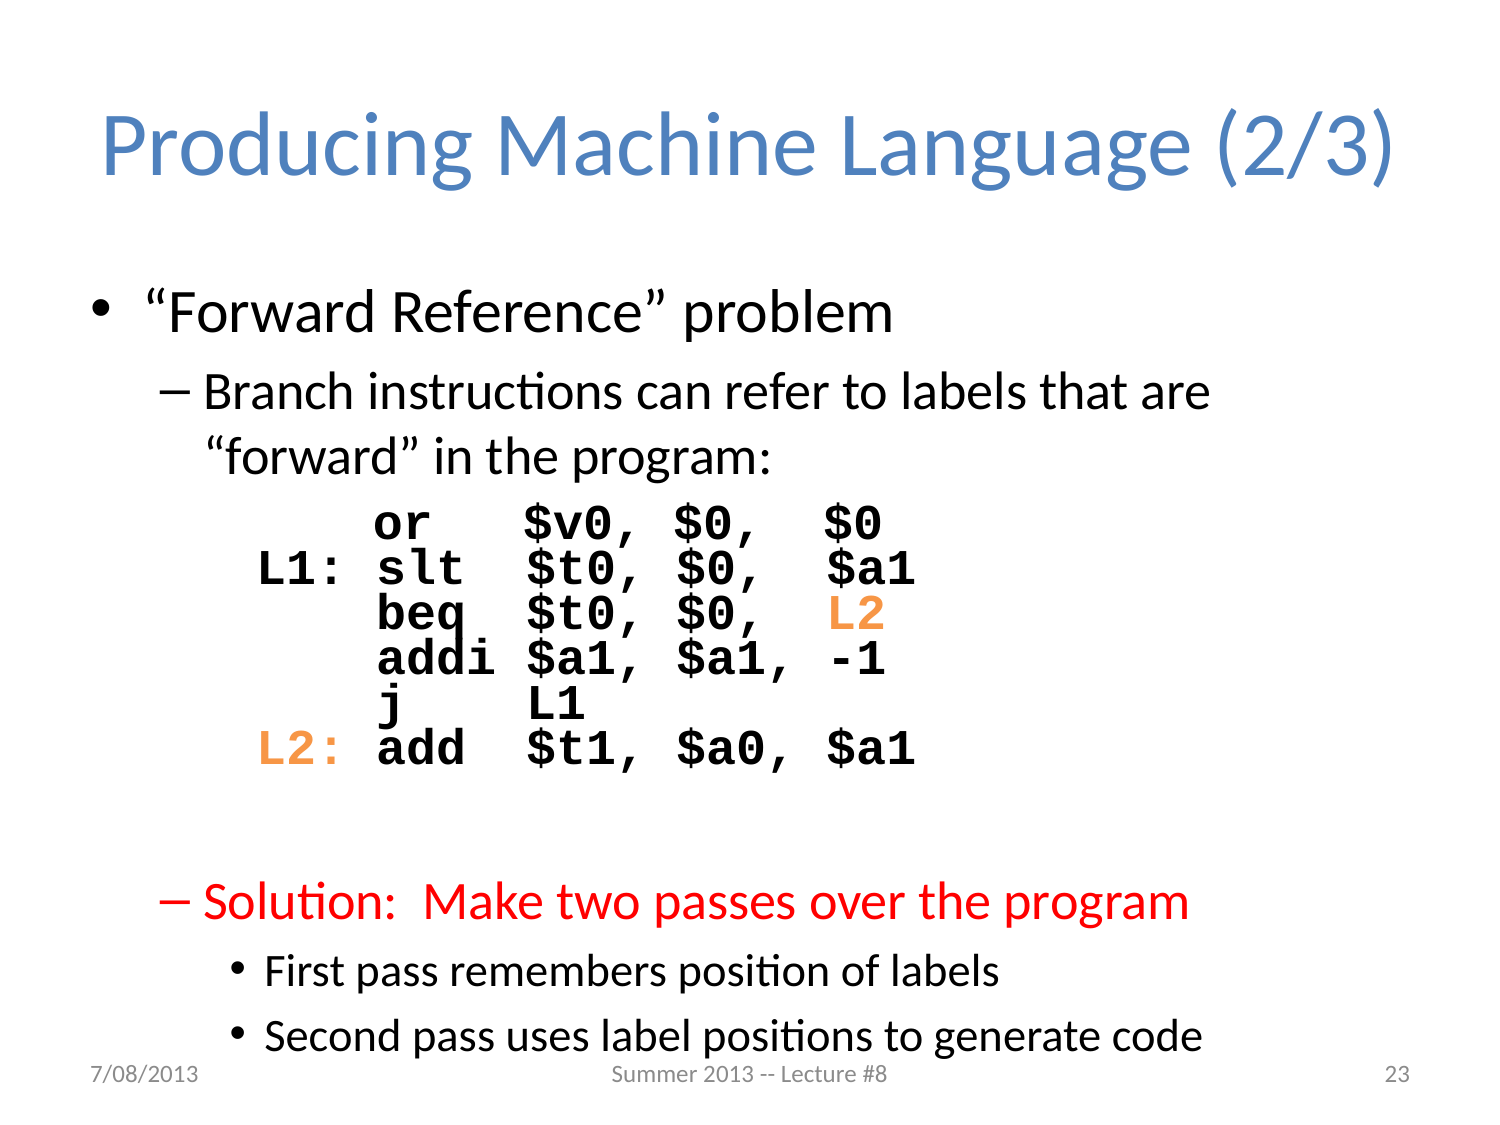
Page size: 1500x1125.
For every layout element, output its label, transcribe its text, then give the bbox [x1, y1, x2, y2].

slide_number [75, 1042, 425, 1103]
slide_number 23 [1074, 1042, 1425, 1103]
title Producing Machine Language (2/3) [75, 45, 1425, 233]
footer Summer 2013 -- Lecture #8 [512, 1042, 988, 1103]
list “Forward Reference” problem Branch instructions can refer to labels that are “forward” in the program: Solution: Make two passes over the program First pass remembers position of labels Second pass uses label positions to generate code [75, 262, 1425, 1073]
text_box or $v0, $0, $0 L1: slt $t0, $0, $a1 beq $t0, $0, L2 addi $a1, $a1, -1 j L1 L2: add $t1, $a0, $a1 [212, 499, 1413, 778]
